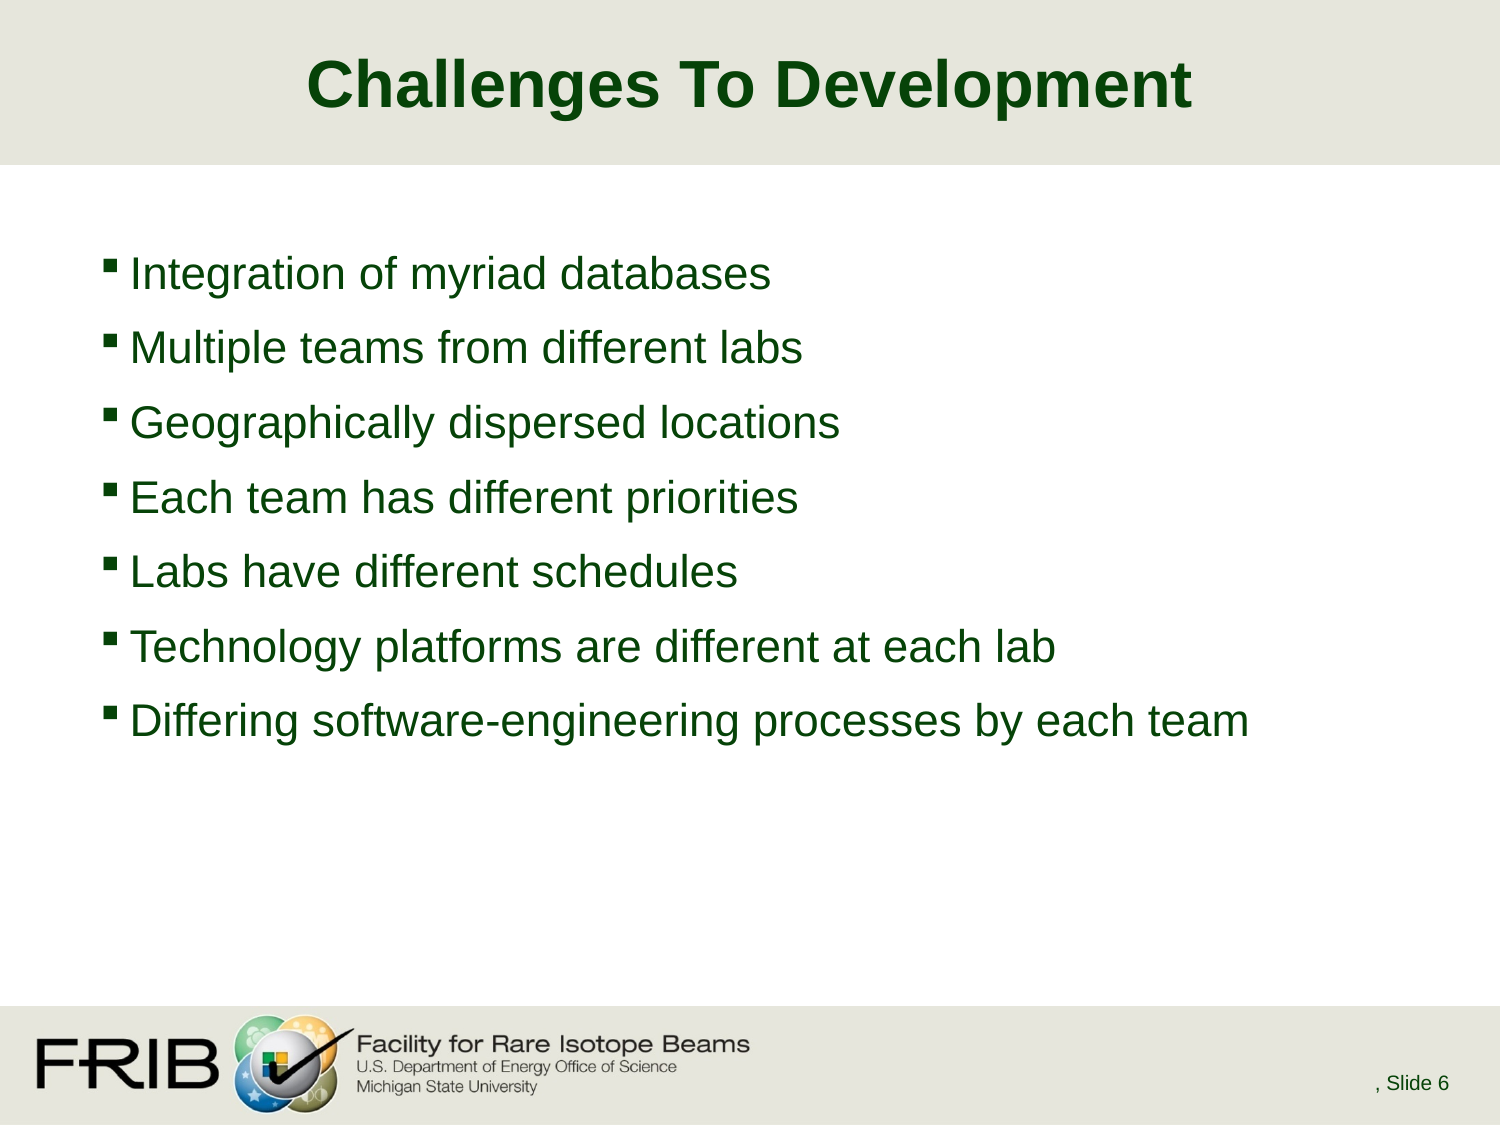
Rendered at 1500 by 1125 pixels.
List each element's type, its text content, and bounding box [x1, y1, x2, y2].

slide_number , Slide 6 [1374, 1042, 1500, 1103]
picture [0, 1006, 1500, 1125]
title Challenges To Development [11, 46, 1489, 128]
list Integration of myriad databases Multiple teams from different labs Geographically dispersed locations Each team has different priorities Labs have different schedules Technology platforms are different at each lab Differing software-engineering processes by each team [99, 249, 1488, 1000]
picture [0, 0, 1500, 165]
